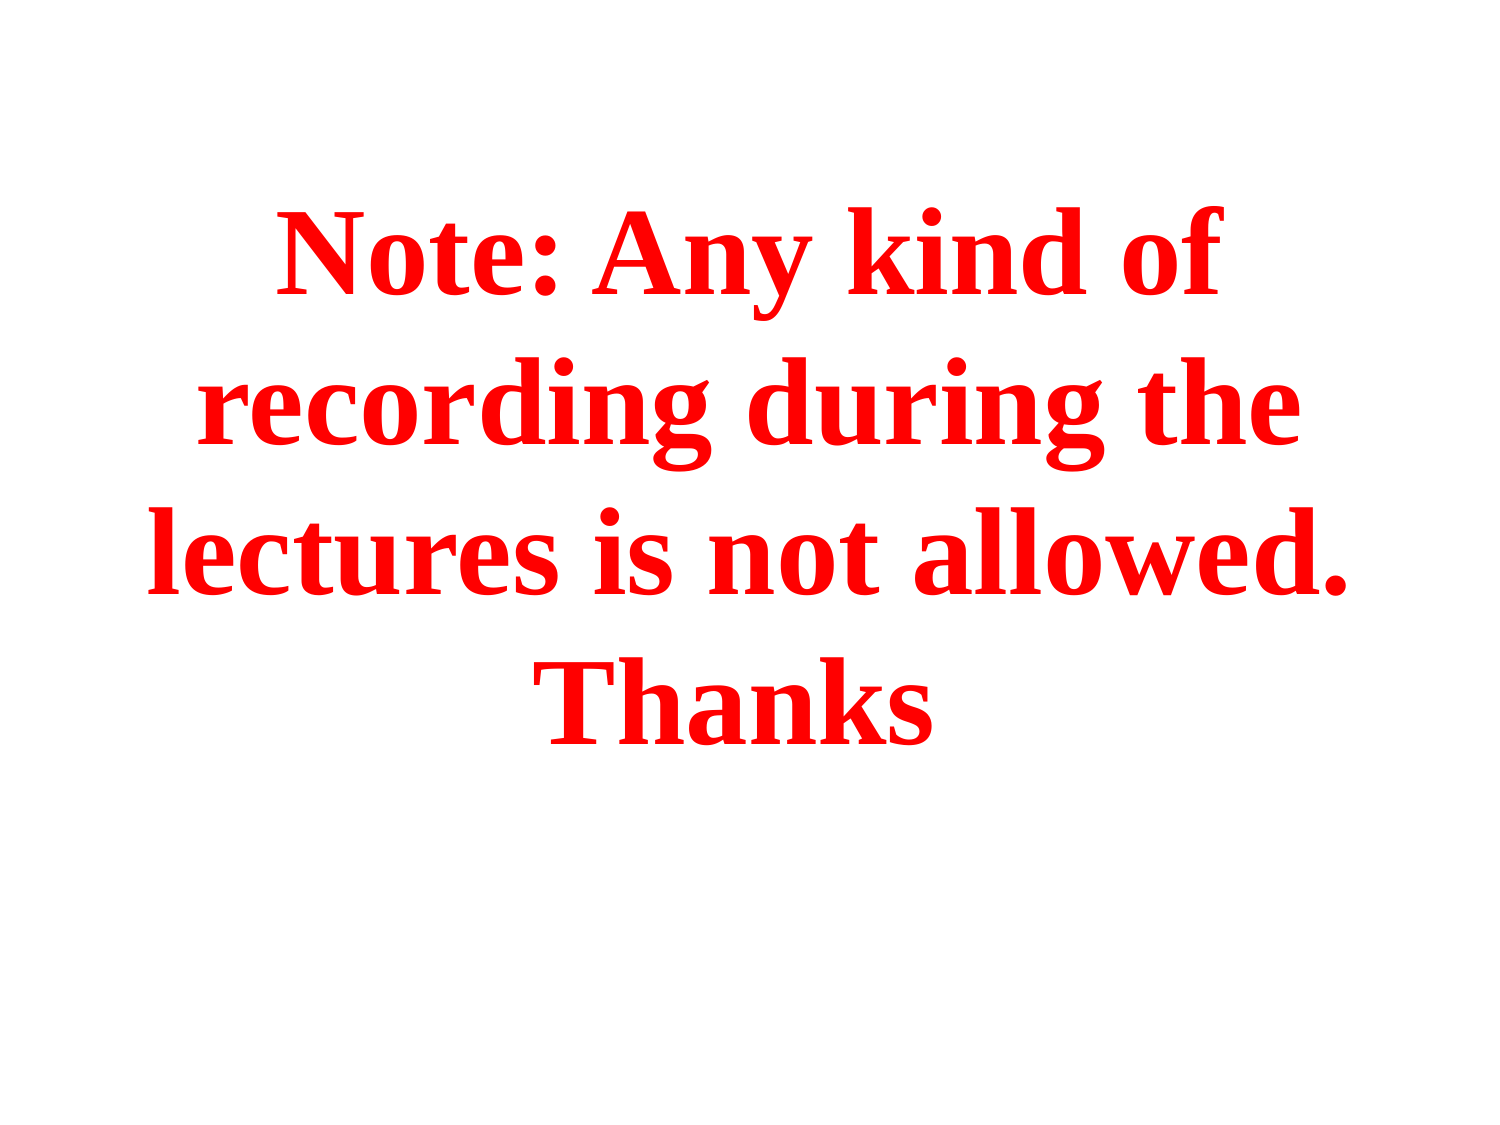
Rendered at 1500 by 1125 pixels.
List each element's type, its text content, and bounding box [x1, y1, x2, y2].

title Note: Any kind of recording during the lectures is not allowed. Thanks [112, 349, 1388, 591]
